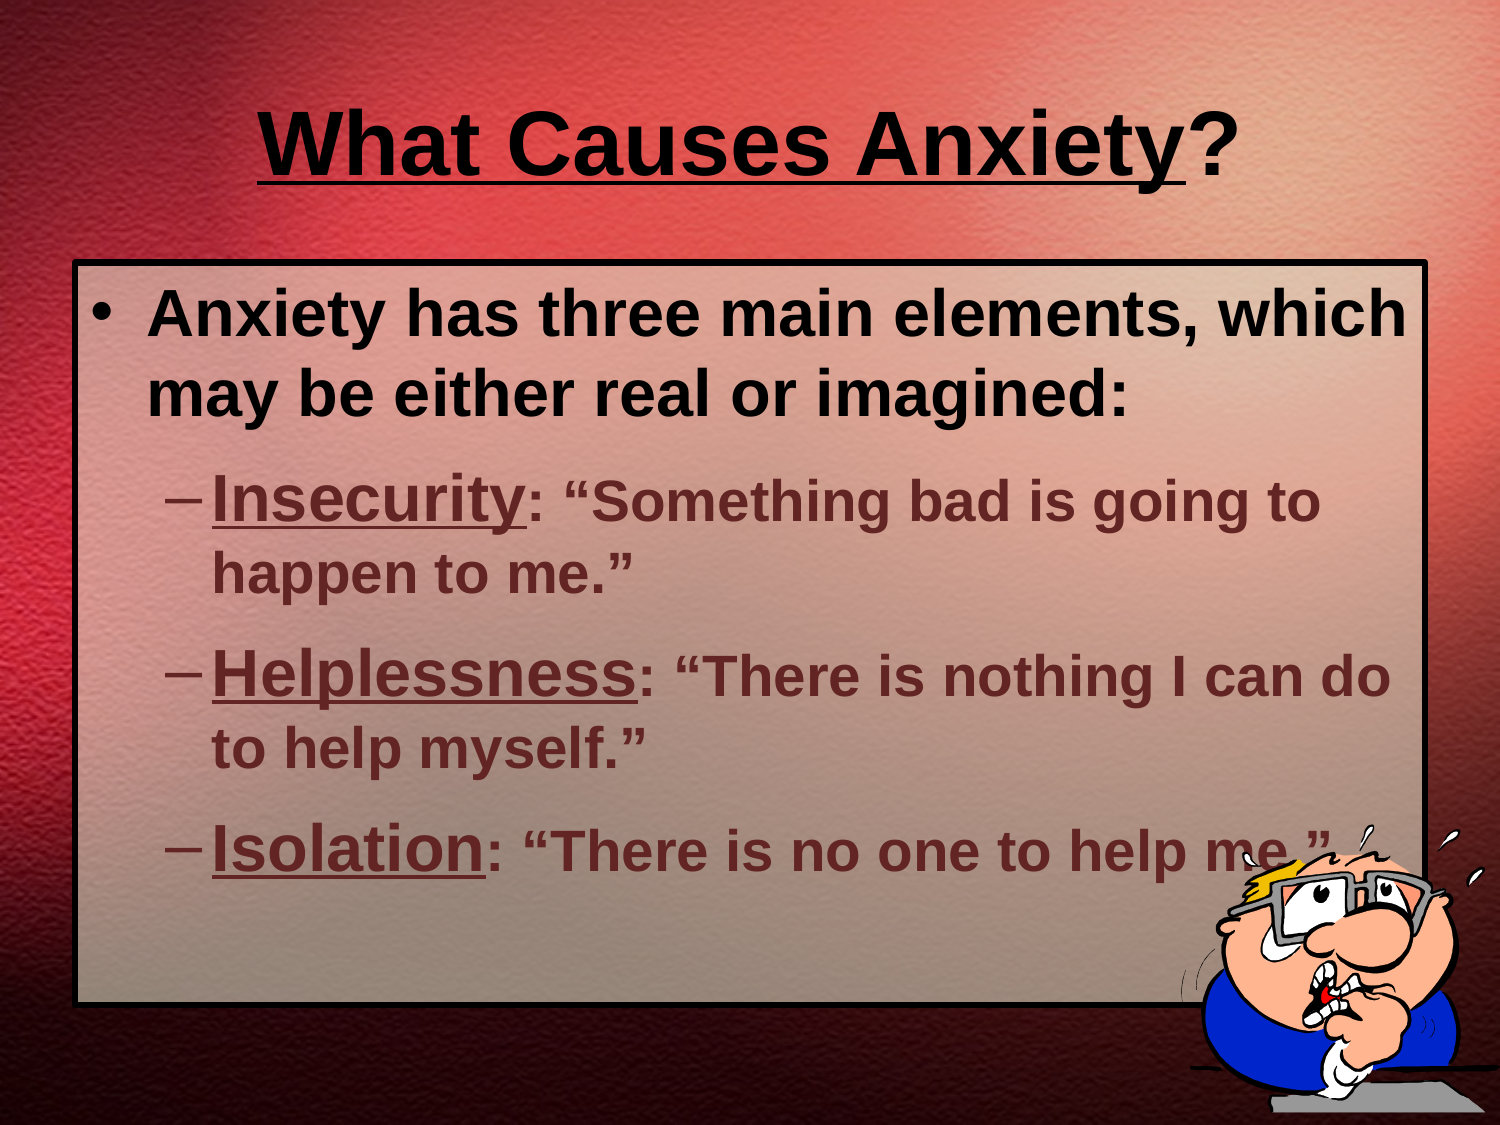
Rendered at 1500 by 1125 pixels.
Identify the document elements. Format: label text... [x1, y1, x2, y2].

list Anxiety has three main elements, which may be either real or imagined: Insecurity: “Something bad is going to happen to me.” Helplessness: “There is nothing I can do to help myself.” Isolation: “There is no one to help me.” [75, 262, 1425, 1005]
title What Causes Anxiety? [75, 45, 1425, 233]
picture [0, 0, 1500, 1125]
